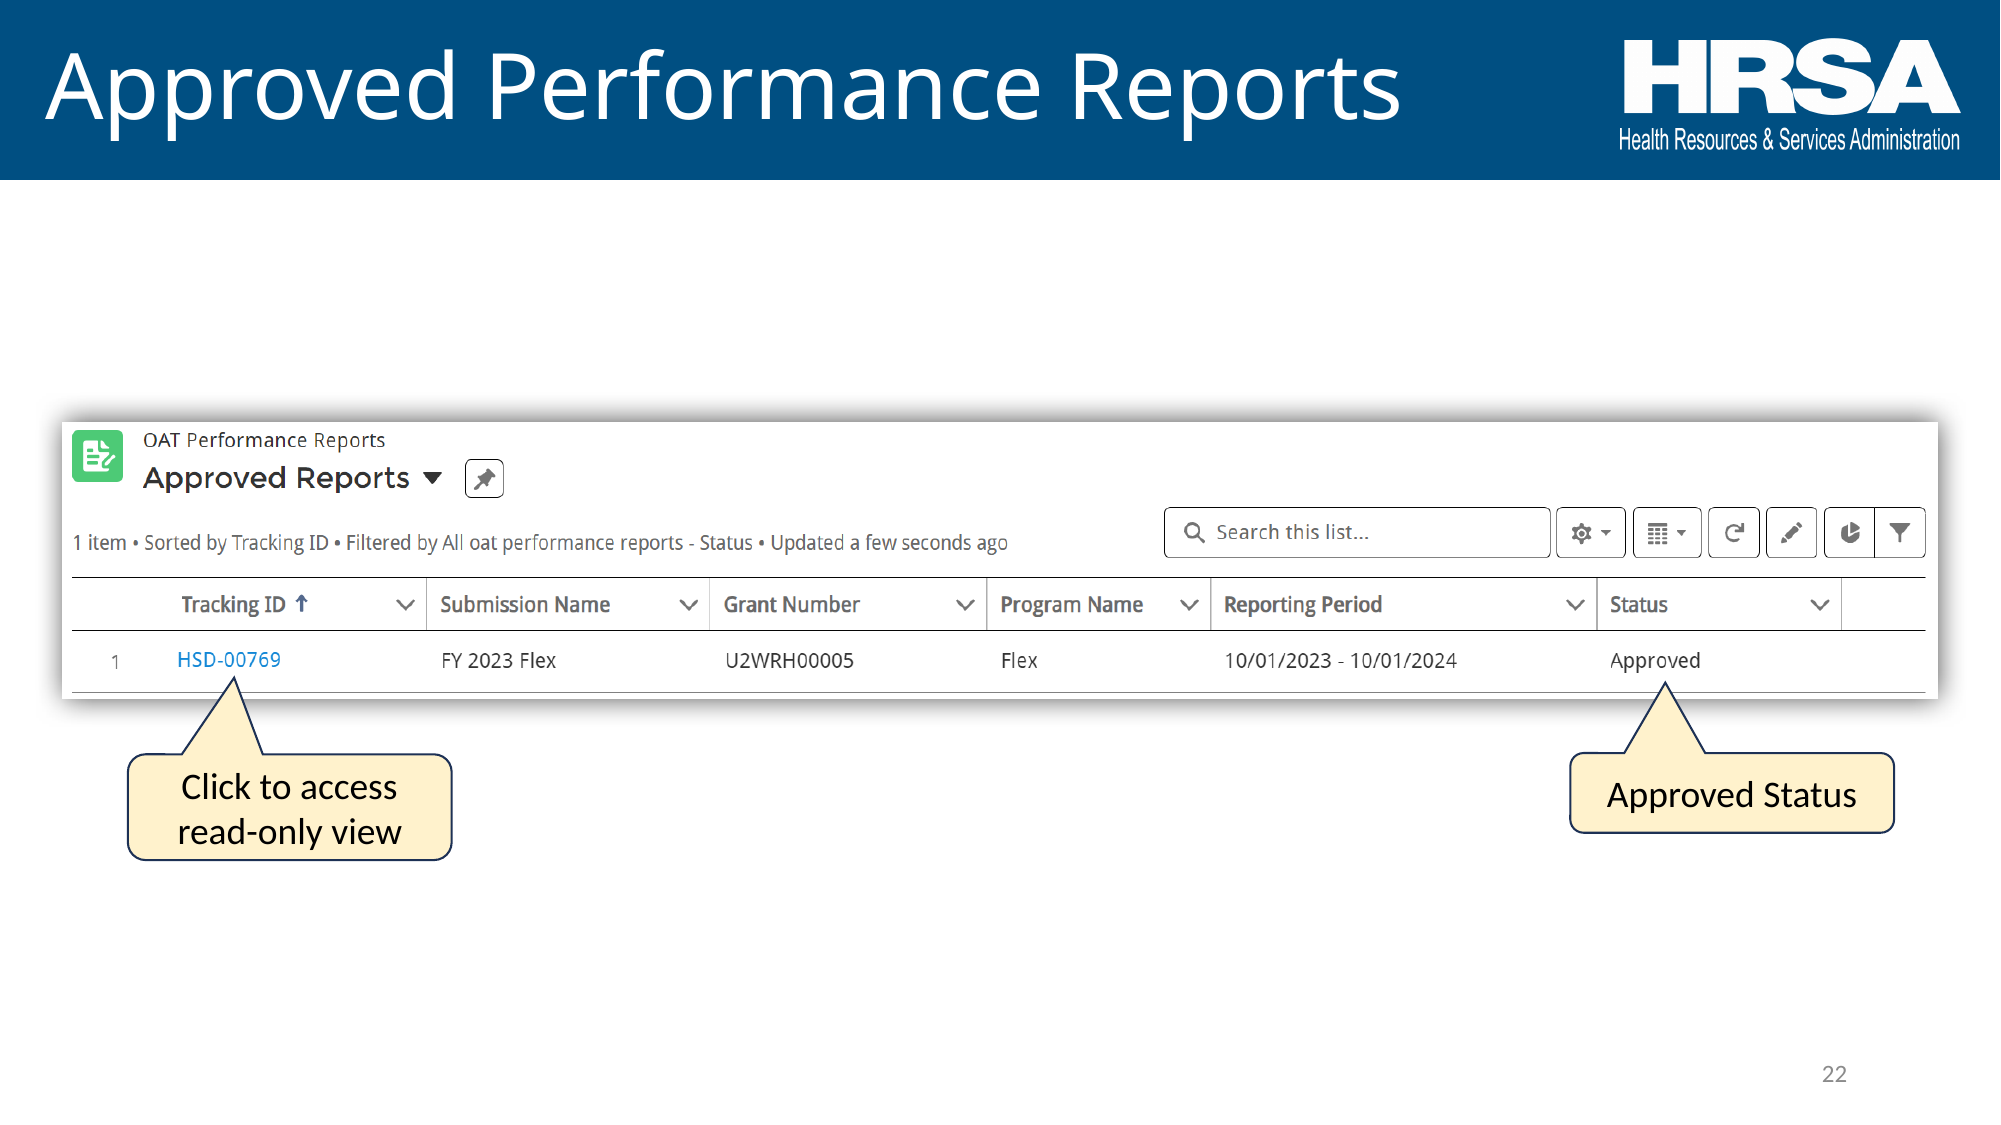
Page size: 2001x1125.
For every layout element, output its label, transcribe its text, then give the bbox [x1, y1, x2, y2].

slide_number 22 [1412, 1042, 1863, 1103]
picture [62, 422, 1938, 699]
picture [1620, 38, 1961, 150]
text_box Click to access read-only view [126, 699, 453, 862]
title Approved Performance Reports [30, 0, 1605, 180]
text_box Approved Status [1569, 699, 1896, 834]
